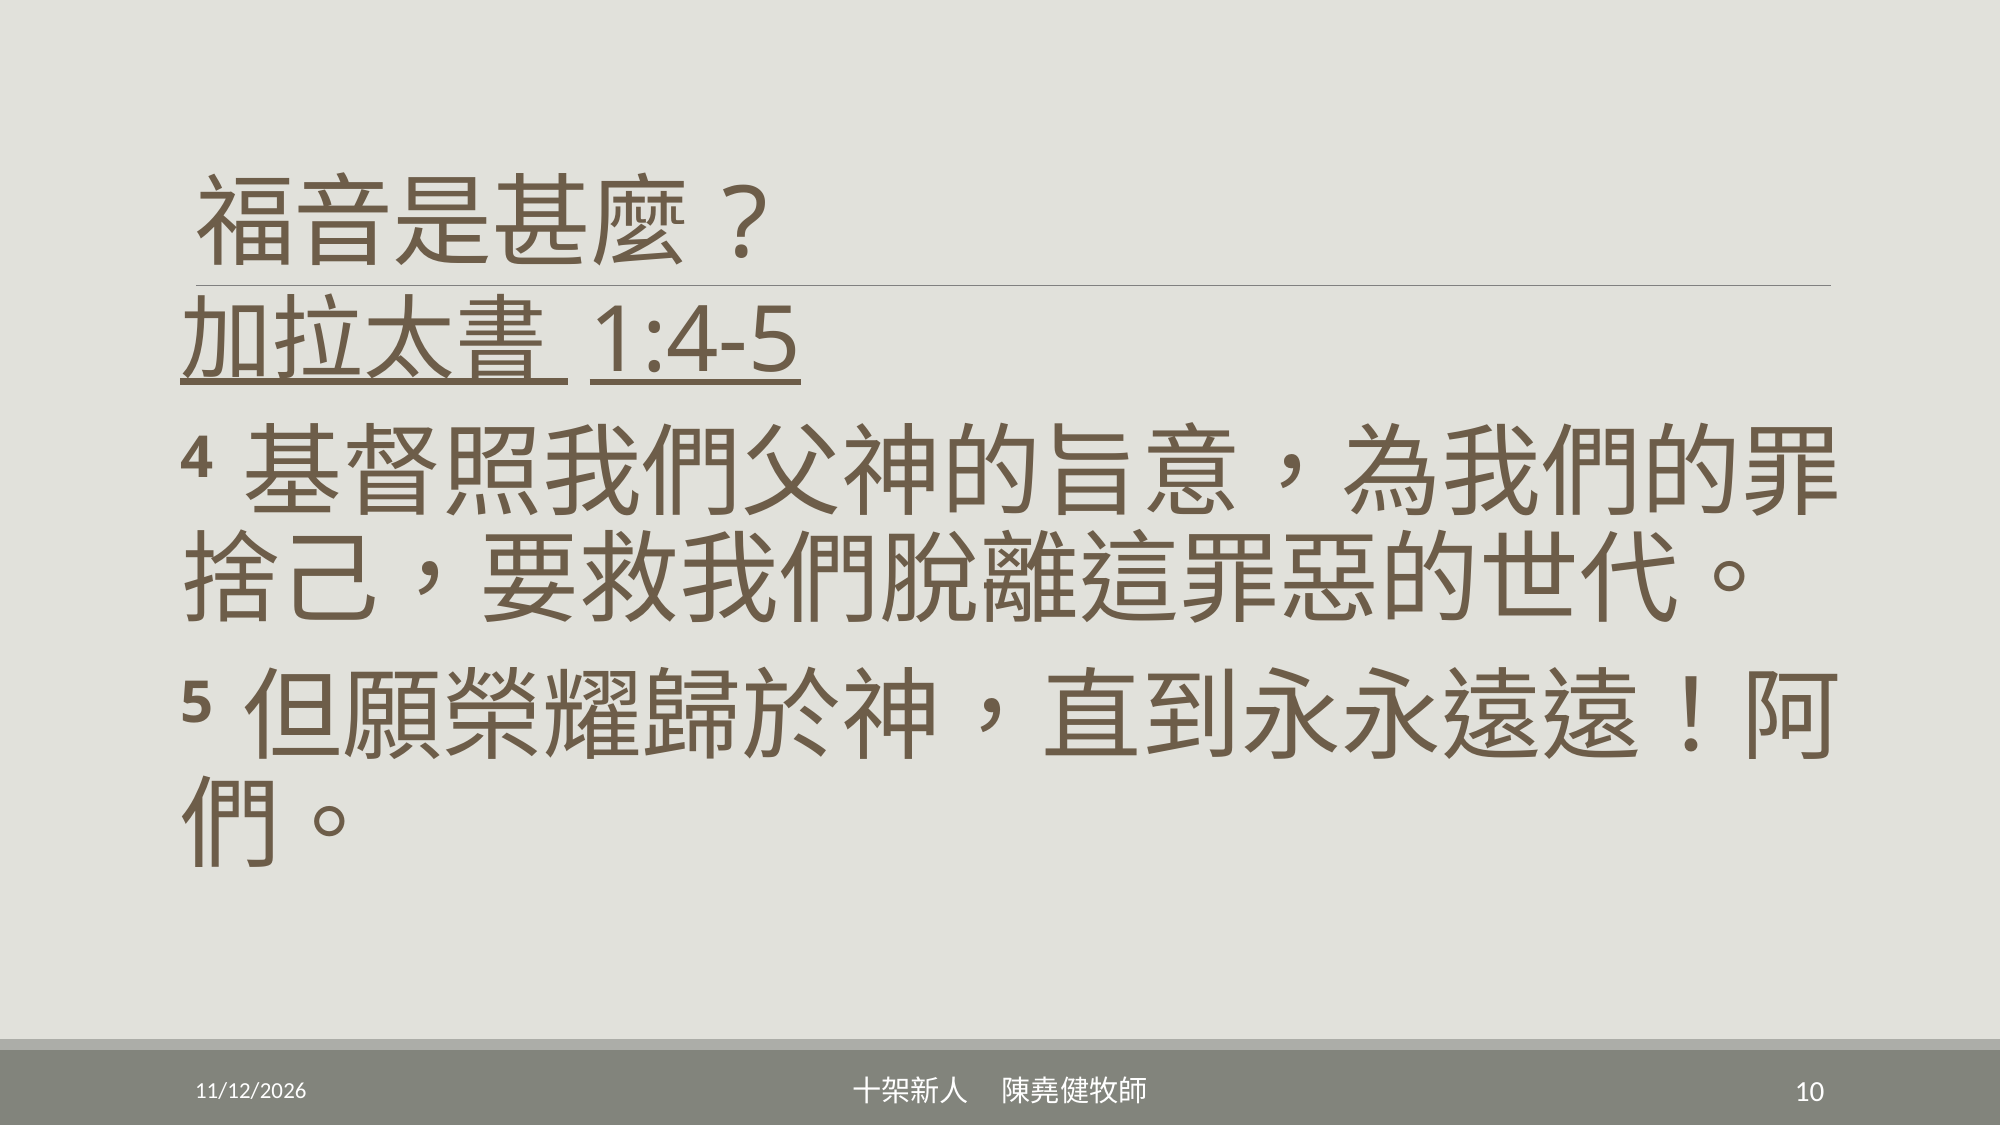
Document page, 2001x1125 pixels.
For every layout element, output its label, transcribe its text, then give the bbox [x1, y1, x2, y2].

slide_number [180, 1059, 586, 1120]
list 加拉太書 1:4-5 4 基督照我們父神的旨意，為我們的罪捨己，要救我們脫離這罪惡的世代。 5 但願榮耀歸於神，直到永永遠遠！阿們。 [180, 285, 1891, 1009]
slide_number 10 [1624, 1059, 1840, 1120]
title 福音是甚麼? [180, 47, 1830, 285]
footer 十架新人 陳堯健牧師 [604, 1059, 1396, 1120]
